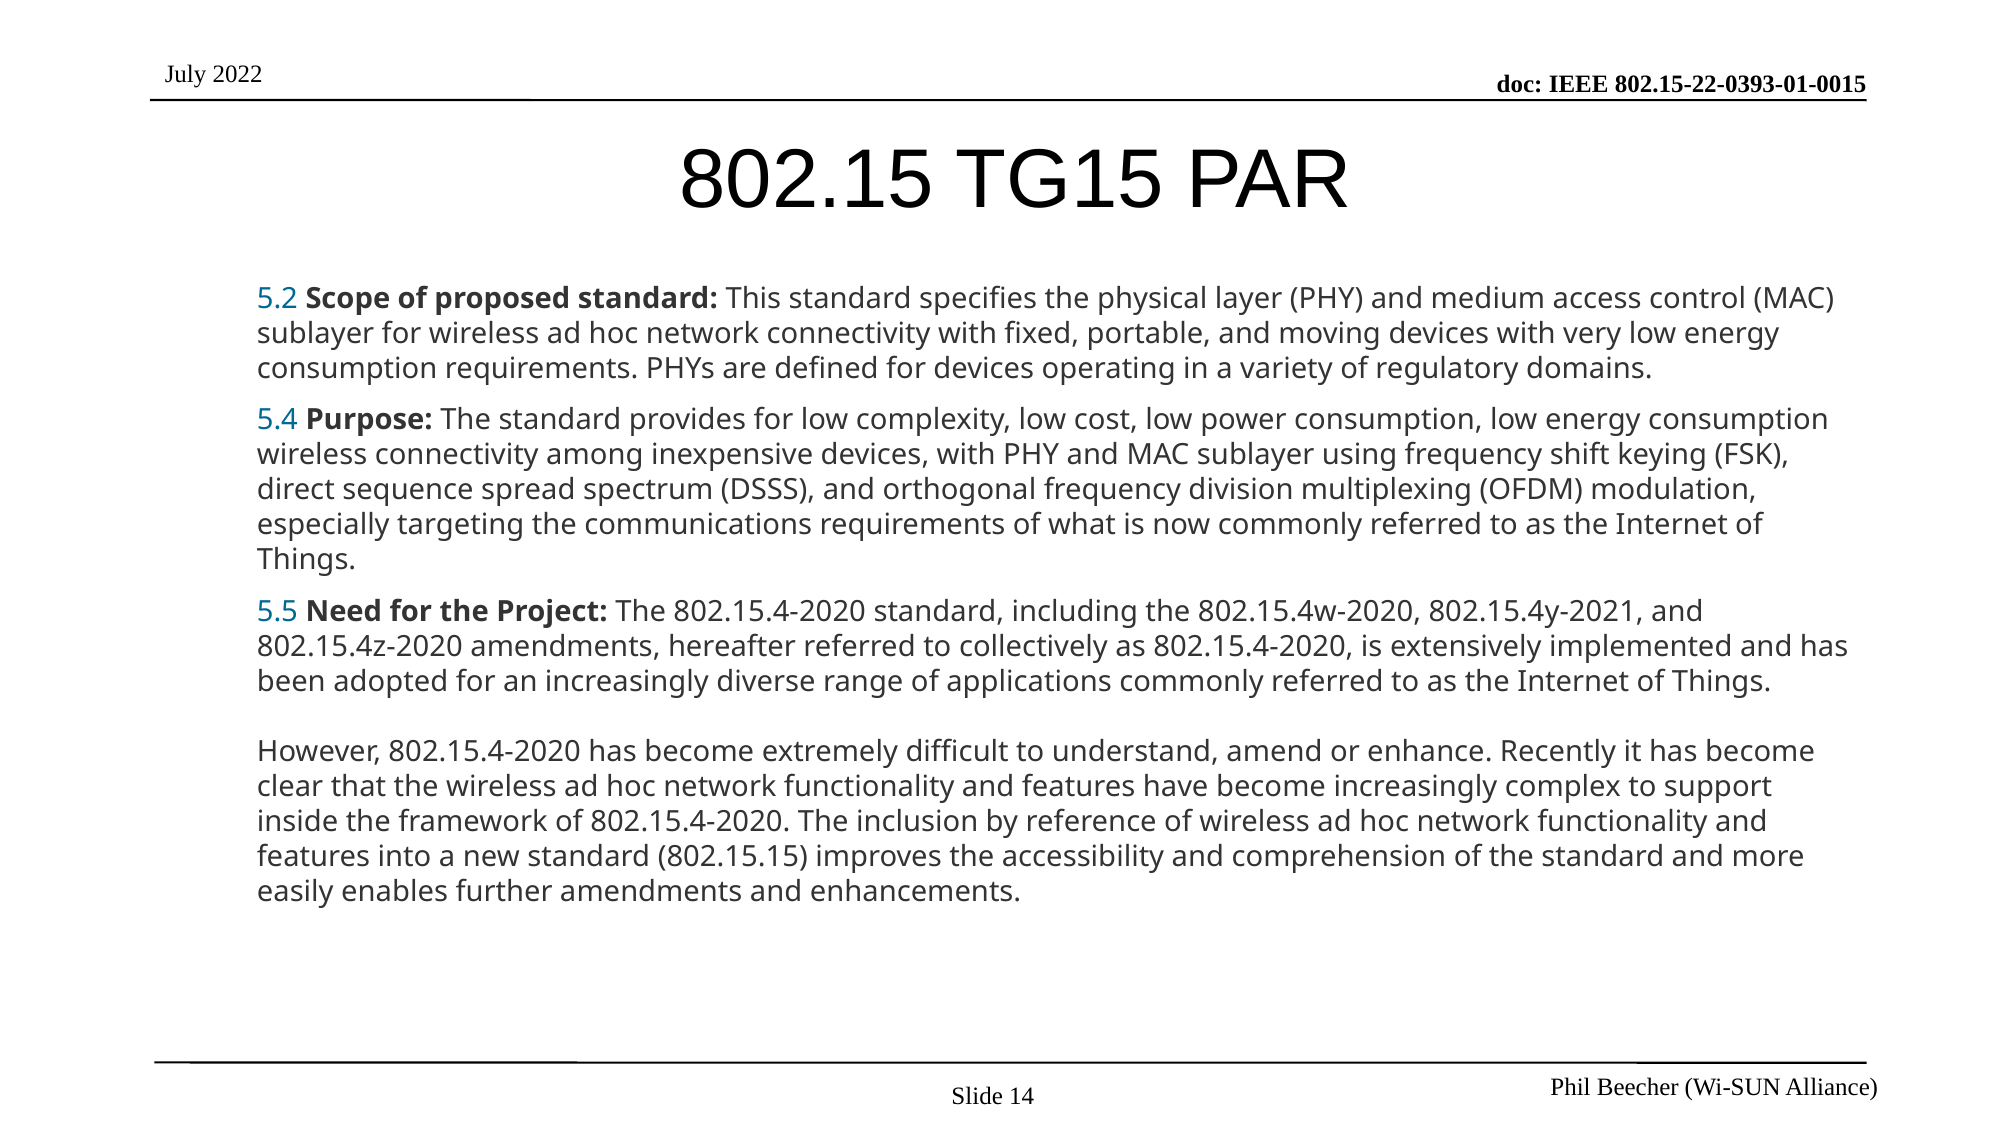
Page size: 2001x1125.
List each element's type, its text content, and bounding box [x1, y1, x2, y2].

slide_number Slide 14 [921, 1075, 1065, 1115]
title 802.15 TG15 PAR [166, 112, 1865, 237]
list 5.2 Scope of proposed standard: This standard specifies the physical layer (PHY) and medium access control (MAC) sublayer for wireless ad hoc network connectivity with fixed, portable, and moving devices with very low energy consumption requirements. PHYs are defined for devices operating in a variety of regulatory domains. 5.4 Purpose: The standard provides for low complexity, low cost, low power consumption, low energy consumption wireless connectivity among inexpensive devices, with PHY and MAC sublayer using frequency shift keying (FSK), direct sequence spread spectrum (DSSS), and orthogonal frequency division multiplexing (OFDM) modulation, especially targeting the communications requirements of what is now commonly referred to as the Internet of Things. 5.5 Need for the Project: The 802.15.4-2020 standard, including the 802.15.4w-2020, 802.15.4y-2021, and 802.15.4z-2020 amendments, hereafter referred to collectively as 802.15.4-2020, is extensively implemented and has been adopted for an increasingly diverse range of applications commonly referred to as the Internet of Things. However, 802.15.4-2020 has become extremely difficult to understand, amend or enhance. Recently it has become clear that the wireless ad hoc network functionality and features have become increasingly complex to support inside the framework of 802.15.4-2020. The inclusion by reference of wireless ad hoc network functionality and features into a new standard (802.15.15) improves the accessibility and comprehension of the standard and more easily enables further amendments and enhancements. [184, 219, 1865, 1076]
